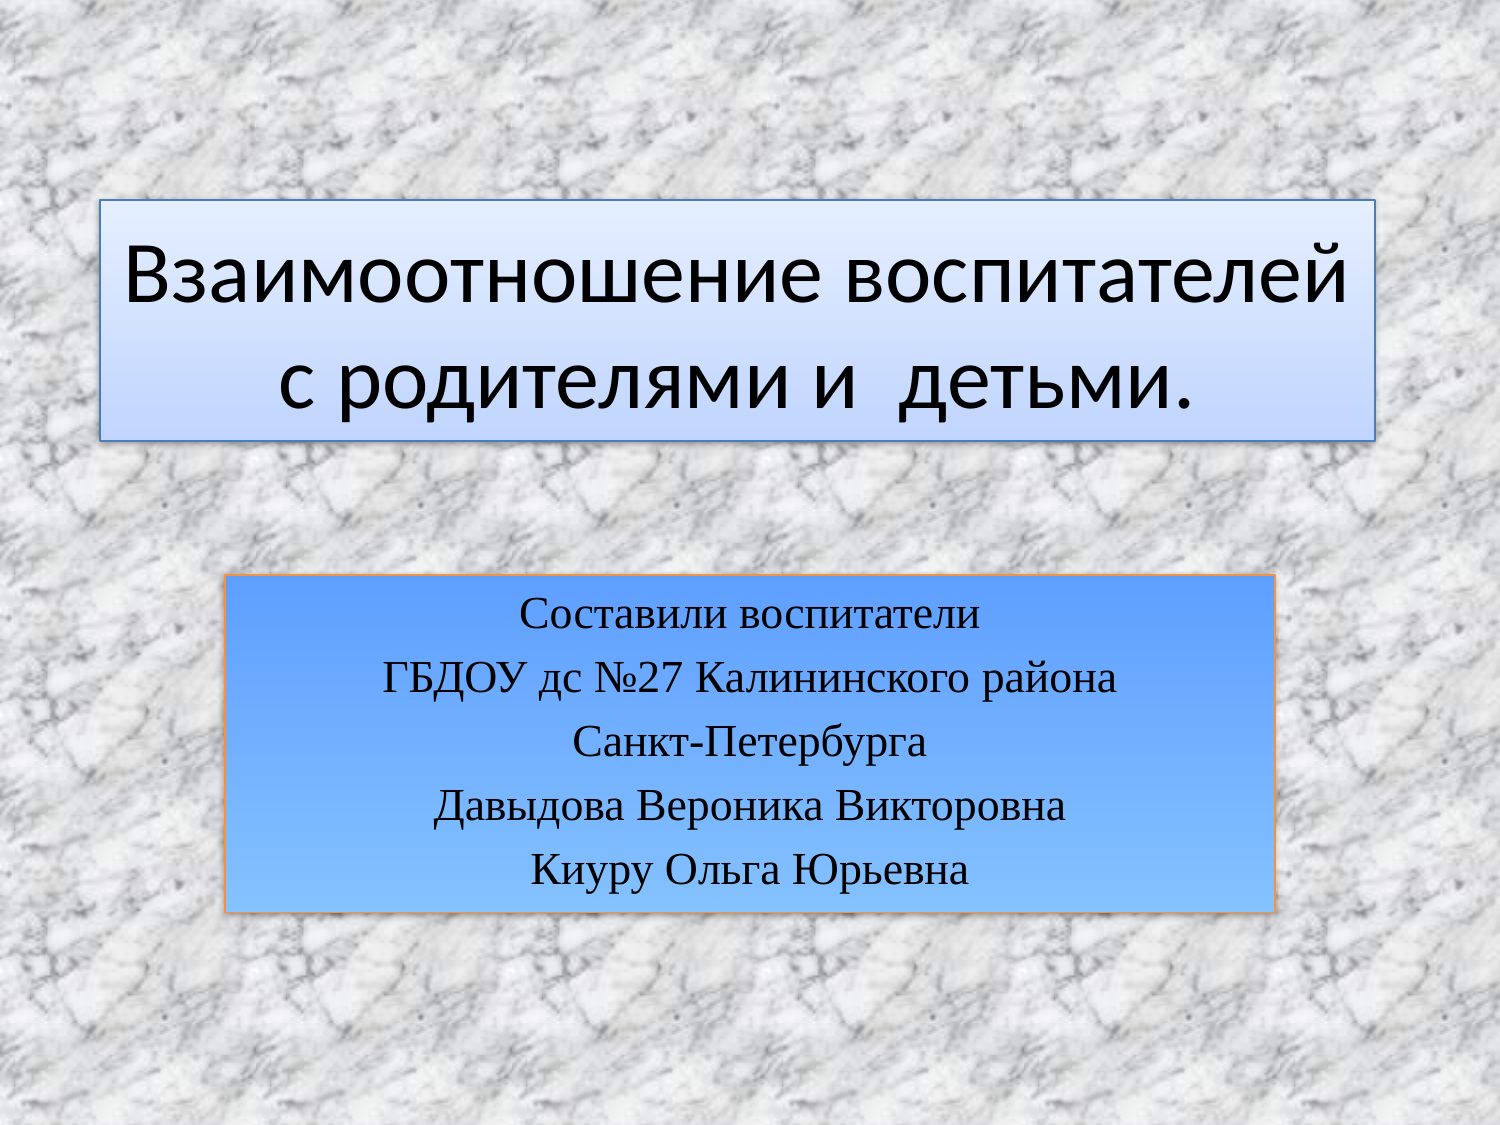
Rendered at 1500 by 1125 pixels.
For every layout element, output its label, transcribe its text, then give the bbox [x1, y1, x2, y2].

title Взаимоотношение воспитателей с родителями и детьми. [99, 199, 1376, 442]
subtitle Составили воспитатели ГБДОУ дс №27 Калининского района Санкт-Петербурга Давыдова Вероника Викторовна Киуру Ольга Юрьевна [224, 574, 1276, 913]
picture [0, 0, 1500, 1125]
